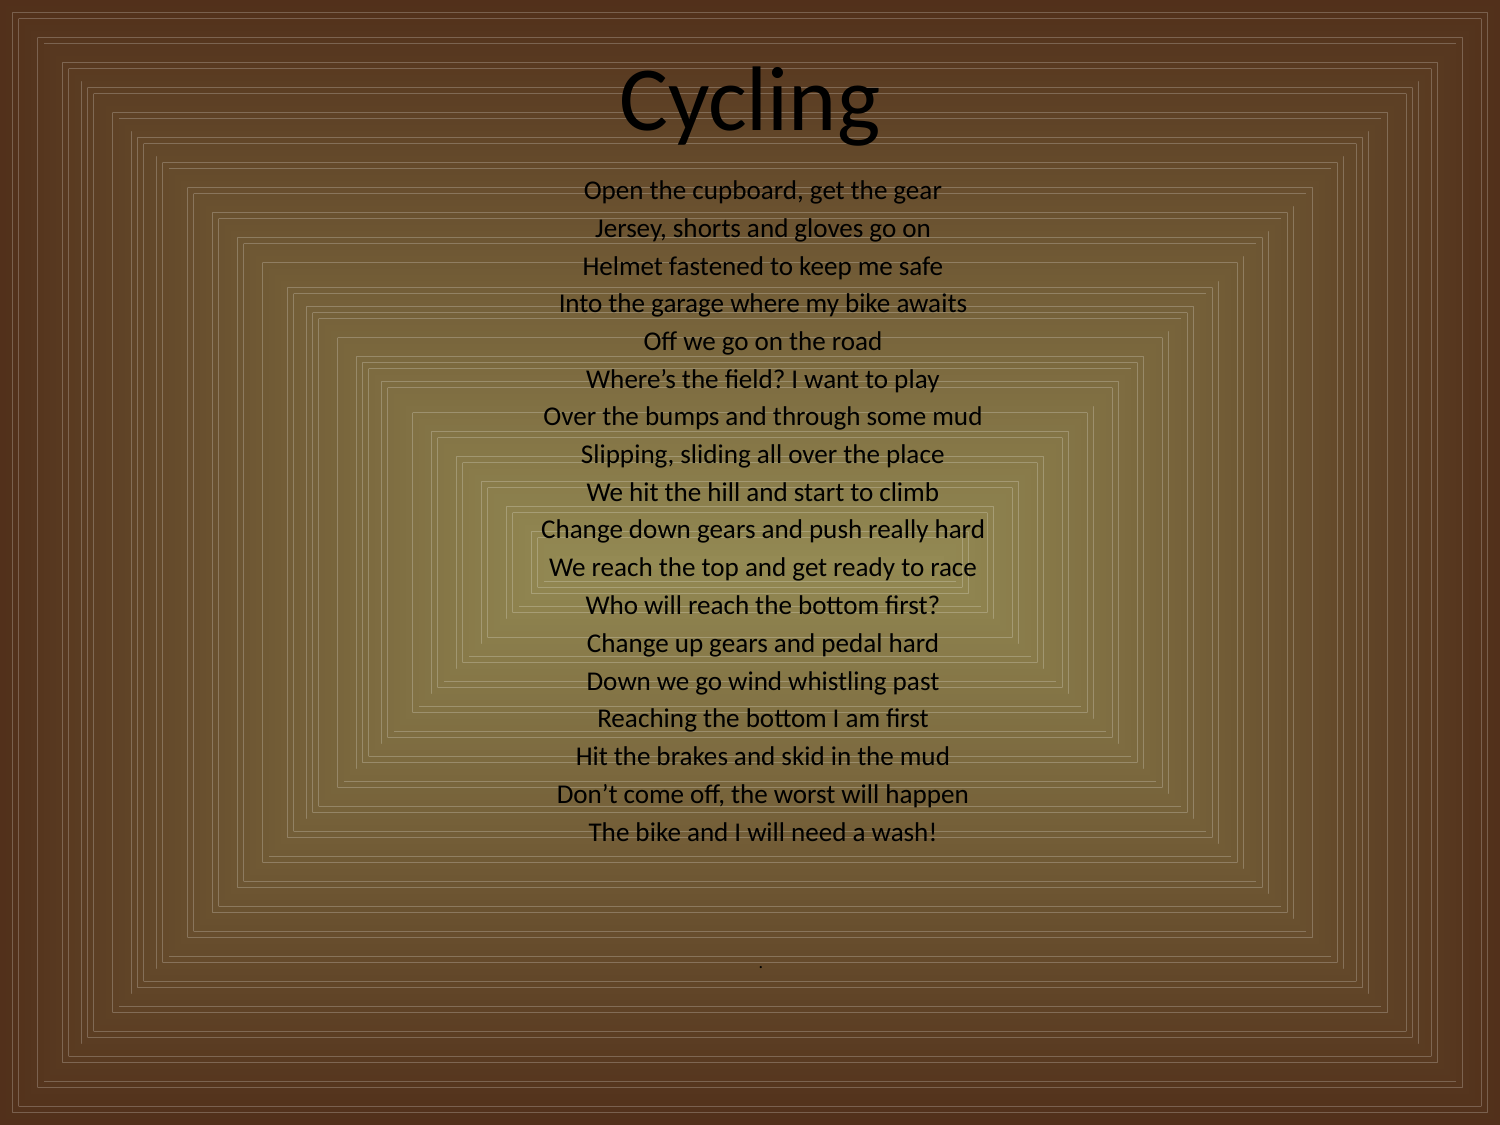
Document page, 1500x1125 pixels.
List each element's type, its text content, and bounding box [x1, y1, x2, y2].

title Cycling [75, 0, 1425, 127]
list Open the cupboard, get the gear Jersey, shorts and gloves go on Helmet fastened to keep me safe Into the garage where my bike awaits Off we go on the road Where’s the field? I want to play Over the bumps and through some mud Slipping, sliding all over the place We hit the hill and start to climb Change down gears and push really hard We reach the top and get ready to race Who will reach the bottom first? Change up gears and pedal hard Down we go wind whistling past Reaching the bottom I am first Hit the brakes and skid in the mud Don’t come off, the worst will happen The bike and I will need a wash! . [75, 127, 1451, 1022]
